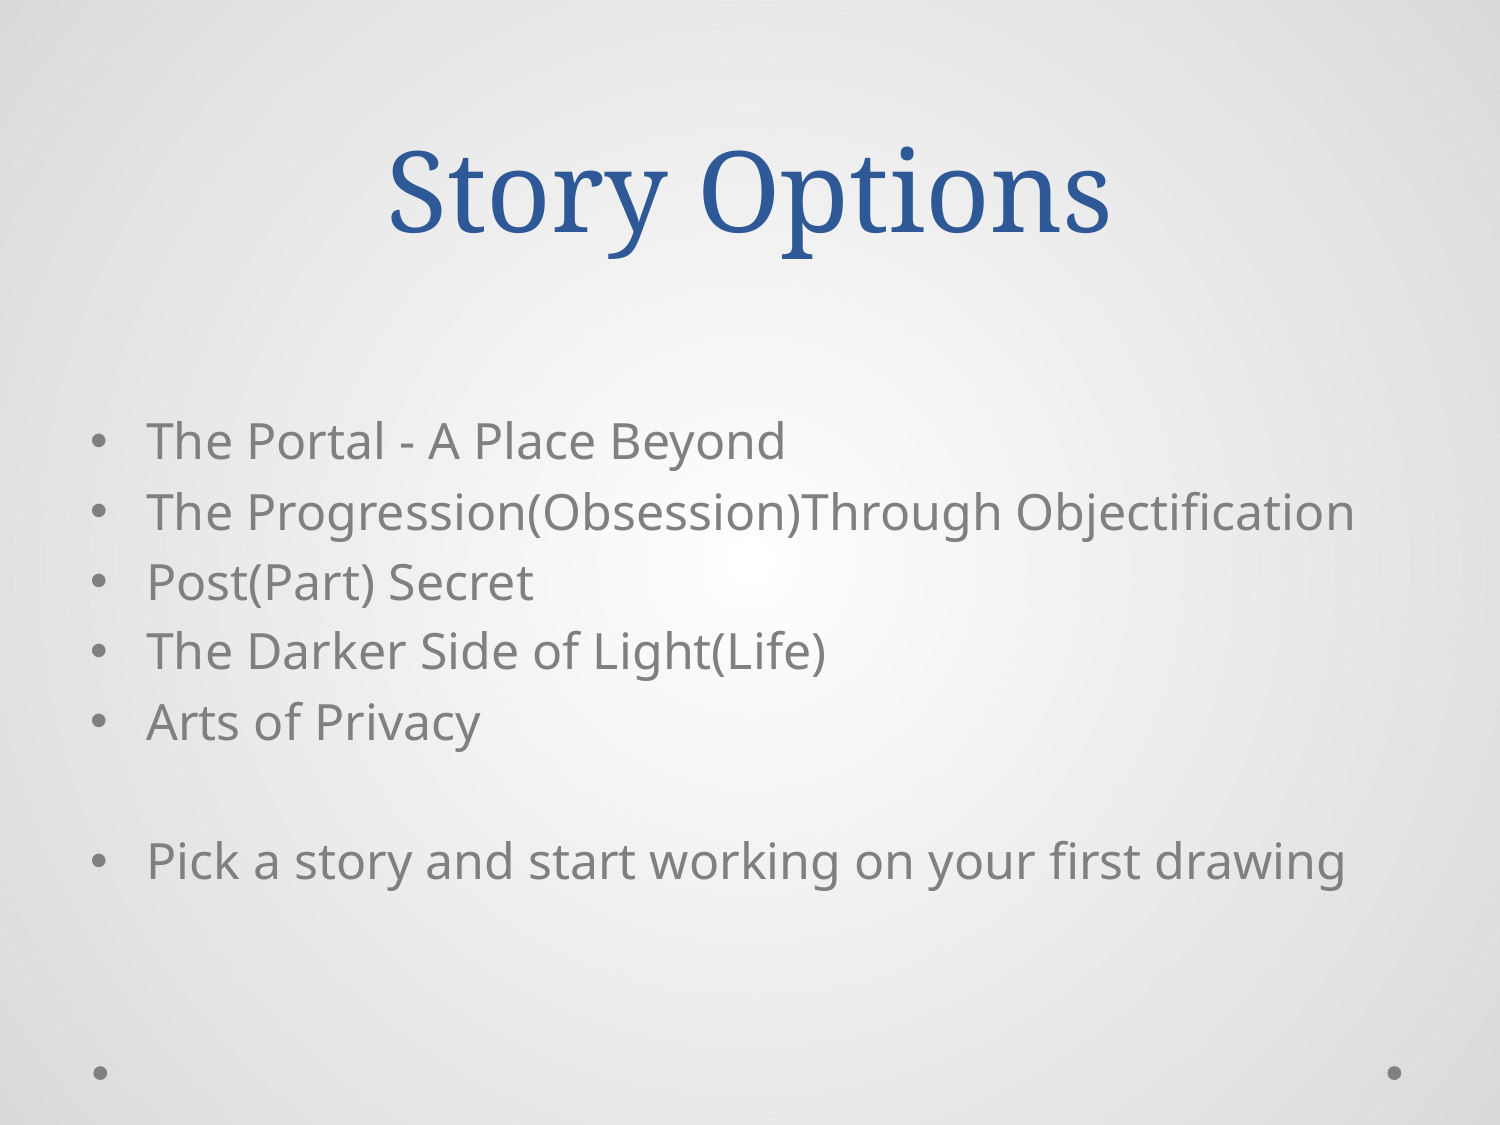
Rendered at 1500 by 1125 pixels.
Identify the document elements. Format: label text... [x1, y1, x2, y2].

title Story Options [75, 0, 1425, 262]
list The Portal - A Place Beyond The Progression(Obsession)Through Objectification Post(Part) Secret The Darker Side of Light(Life) Arts of Privacy Pick a story and start working on your first drawing [75, 262, 1425, 1005]
